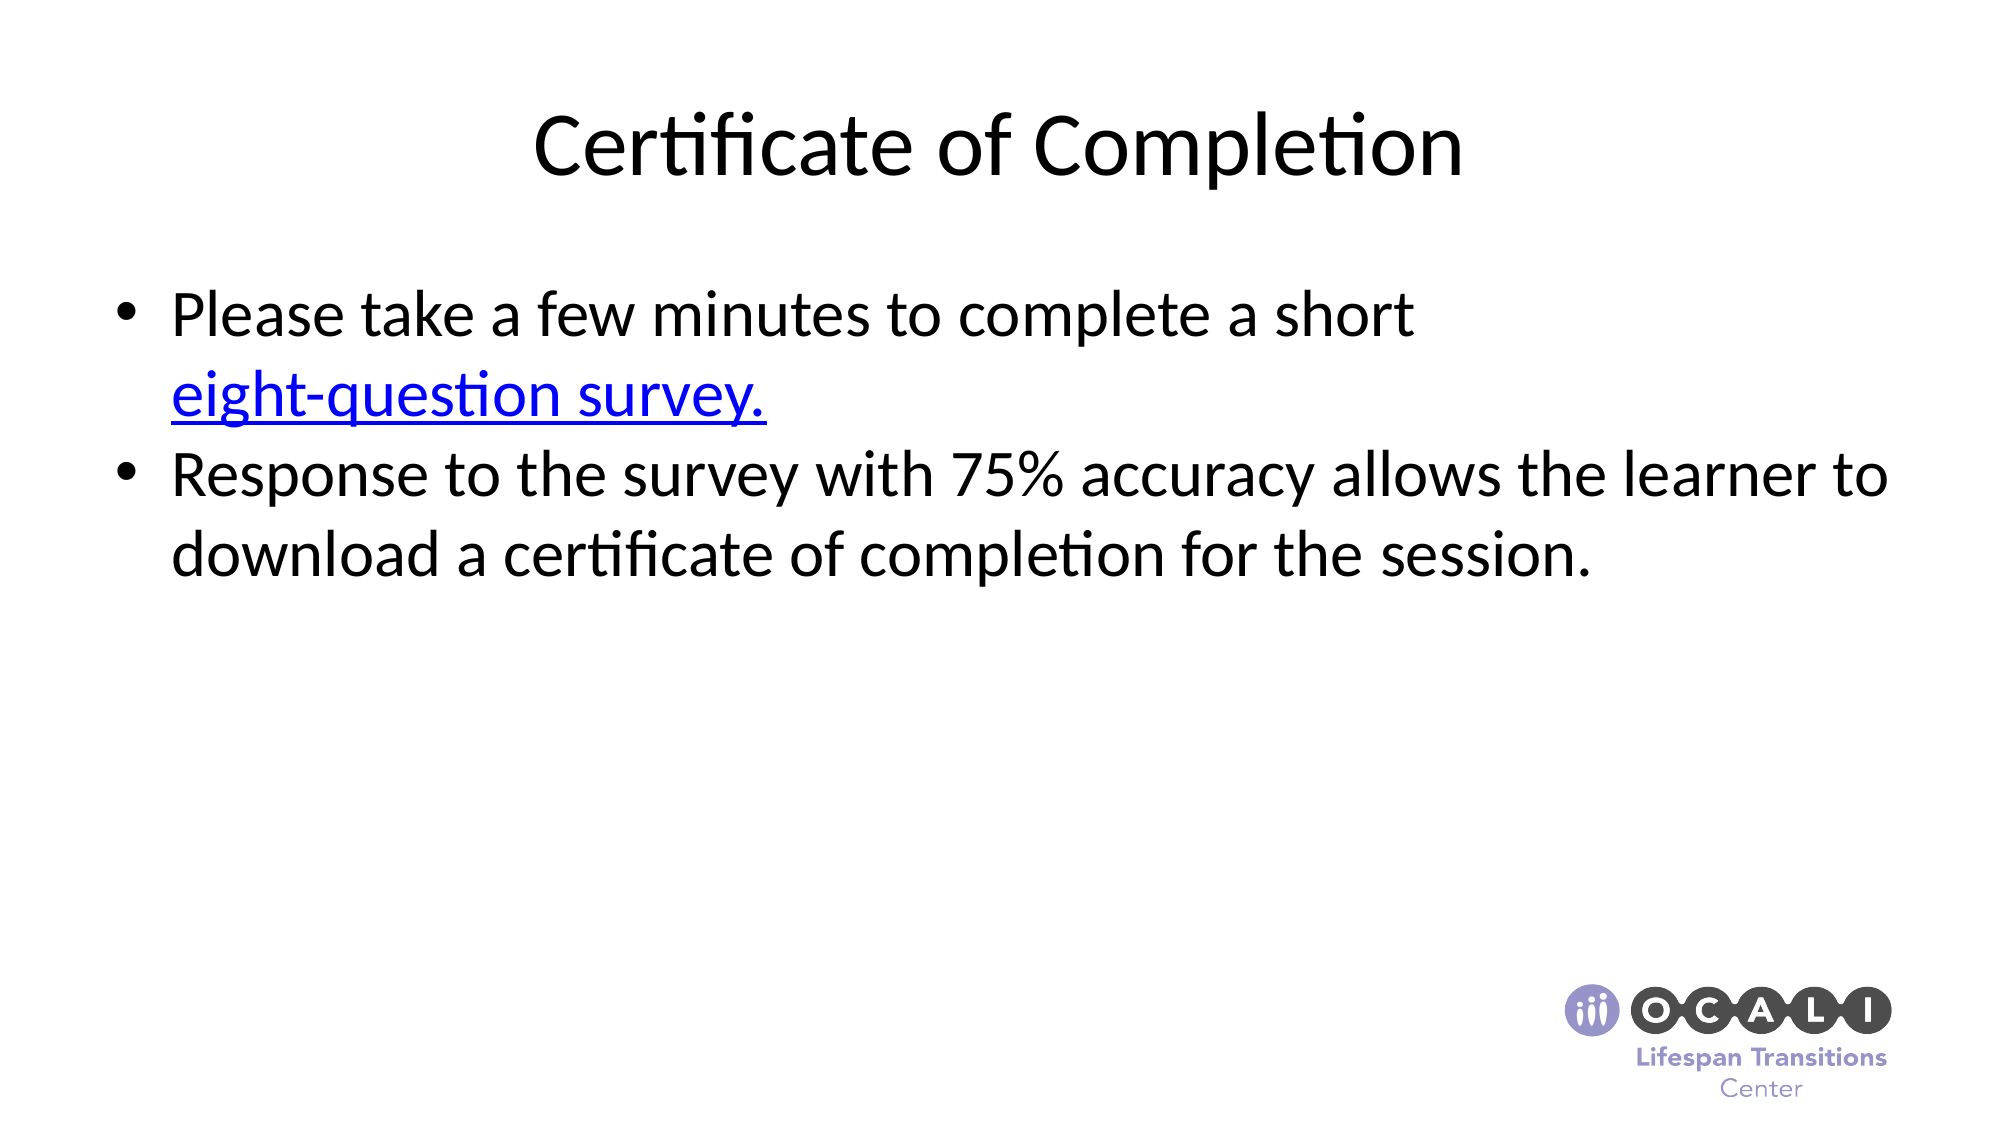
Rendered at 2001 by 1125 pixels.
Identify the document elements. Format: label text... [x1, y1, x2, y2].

title Certificate of Completion [99, 45, 1900, 233]
picture [1558, 1005, 1900, 1103]
list Please take a few minutes to complete a short eight-question survey. Response to the survey with 75% accuracy allows the learner to download a certificate of completion for the session. [99, 262, 1937, 1005]
